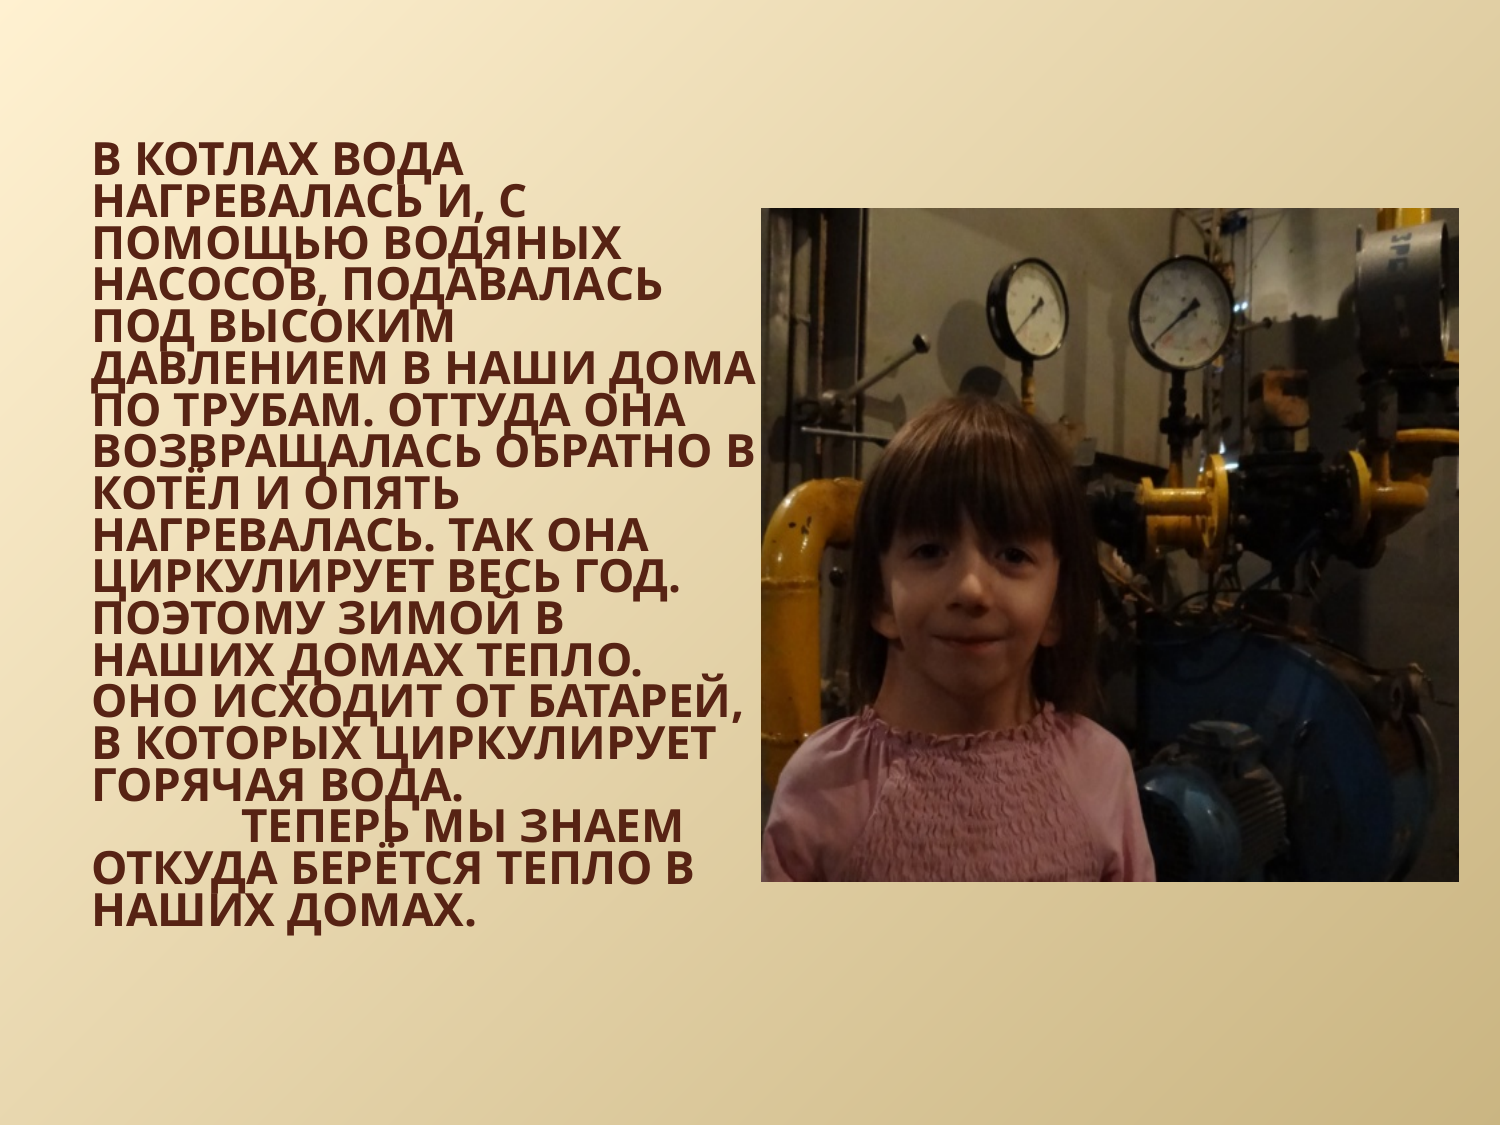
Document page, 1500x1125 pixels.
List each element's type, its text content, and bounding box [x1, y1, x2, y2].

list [761, 207, 1459, 882]
title В котлах вода нагревалась и, с помощью водяных насосов, подавалась под высоким давлением в наши дома по трубам. Оттуда она возвращалась обратно в котёл и опять нагревалась. Так она циркулирует весь год. Поэтому зимой в наших домах тепло. Оно исходит от батарей, в которых циркулирует горячая вода. Теперь мы знаем откуда берётся тепло в наших домах. [76, 78, 776, 1043]
